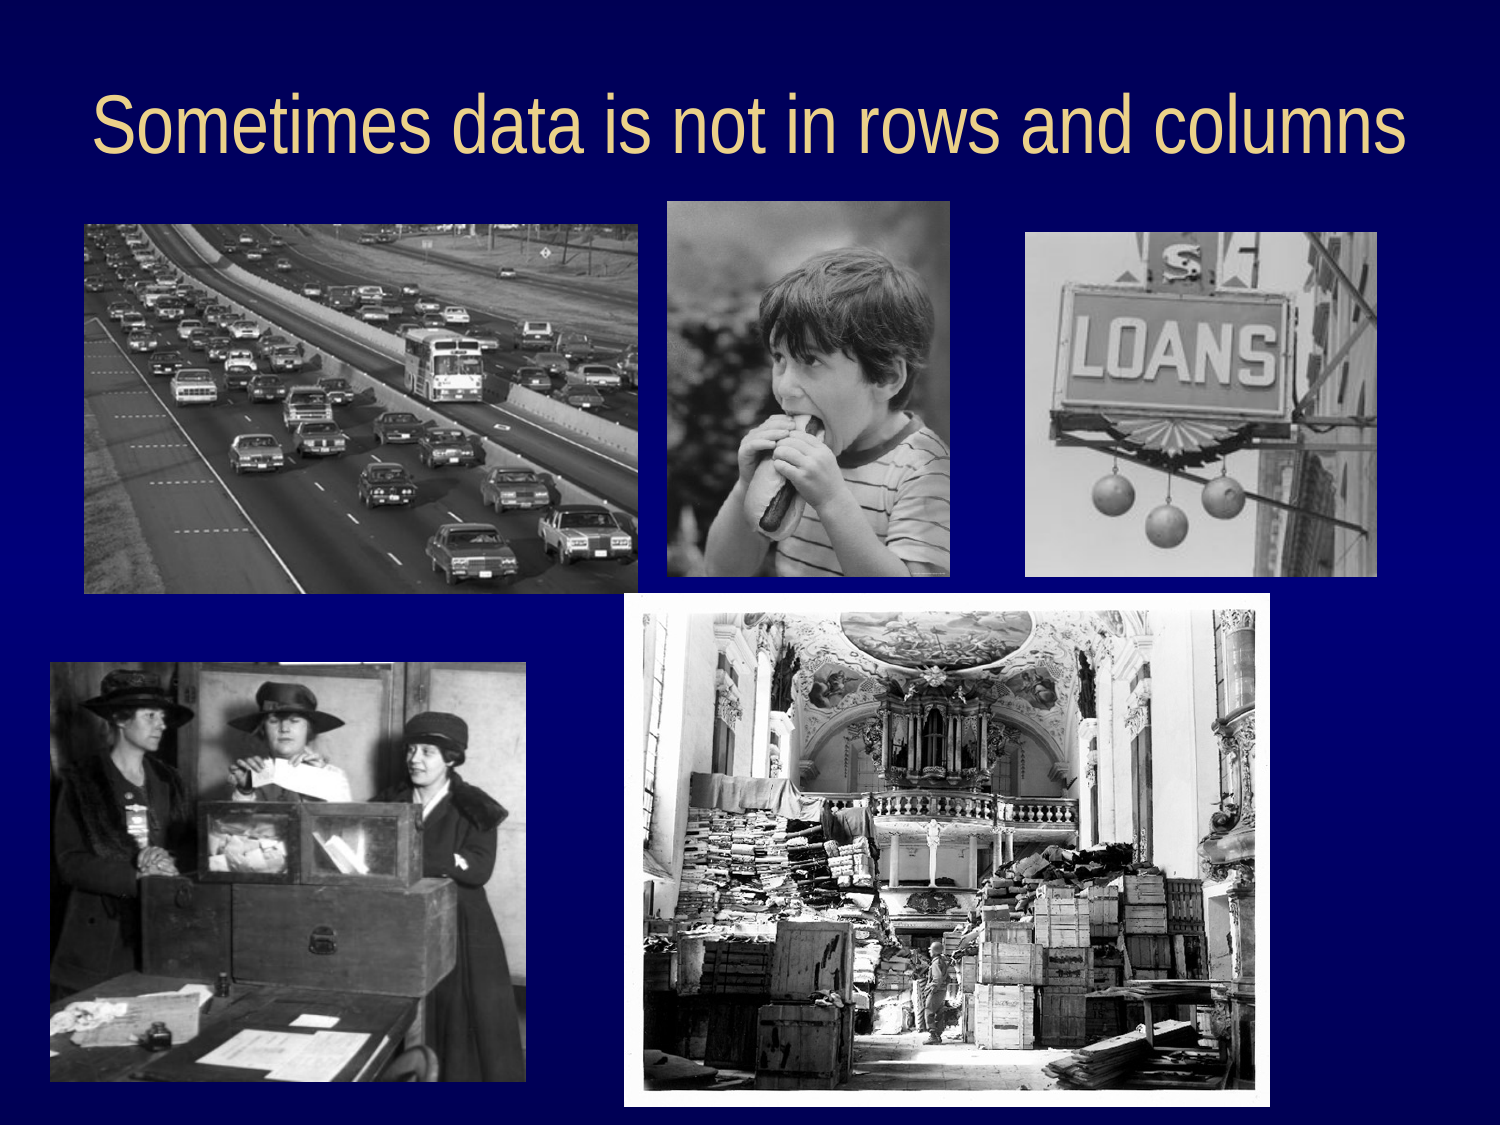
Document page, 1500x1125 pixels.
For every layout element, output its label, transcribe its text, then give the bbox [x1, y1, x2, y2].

picture [49, 662, 527, 1082]
text_box Sometimes data is not in rows and columns [50, 62, 1450, 338]
picture [1024, 232, 1377, 577]
picture [667, 200, 950, 577]
picture [84, 224, 1270, 1108]
